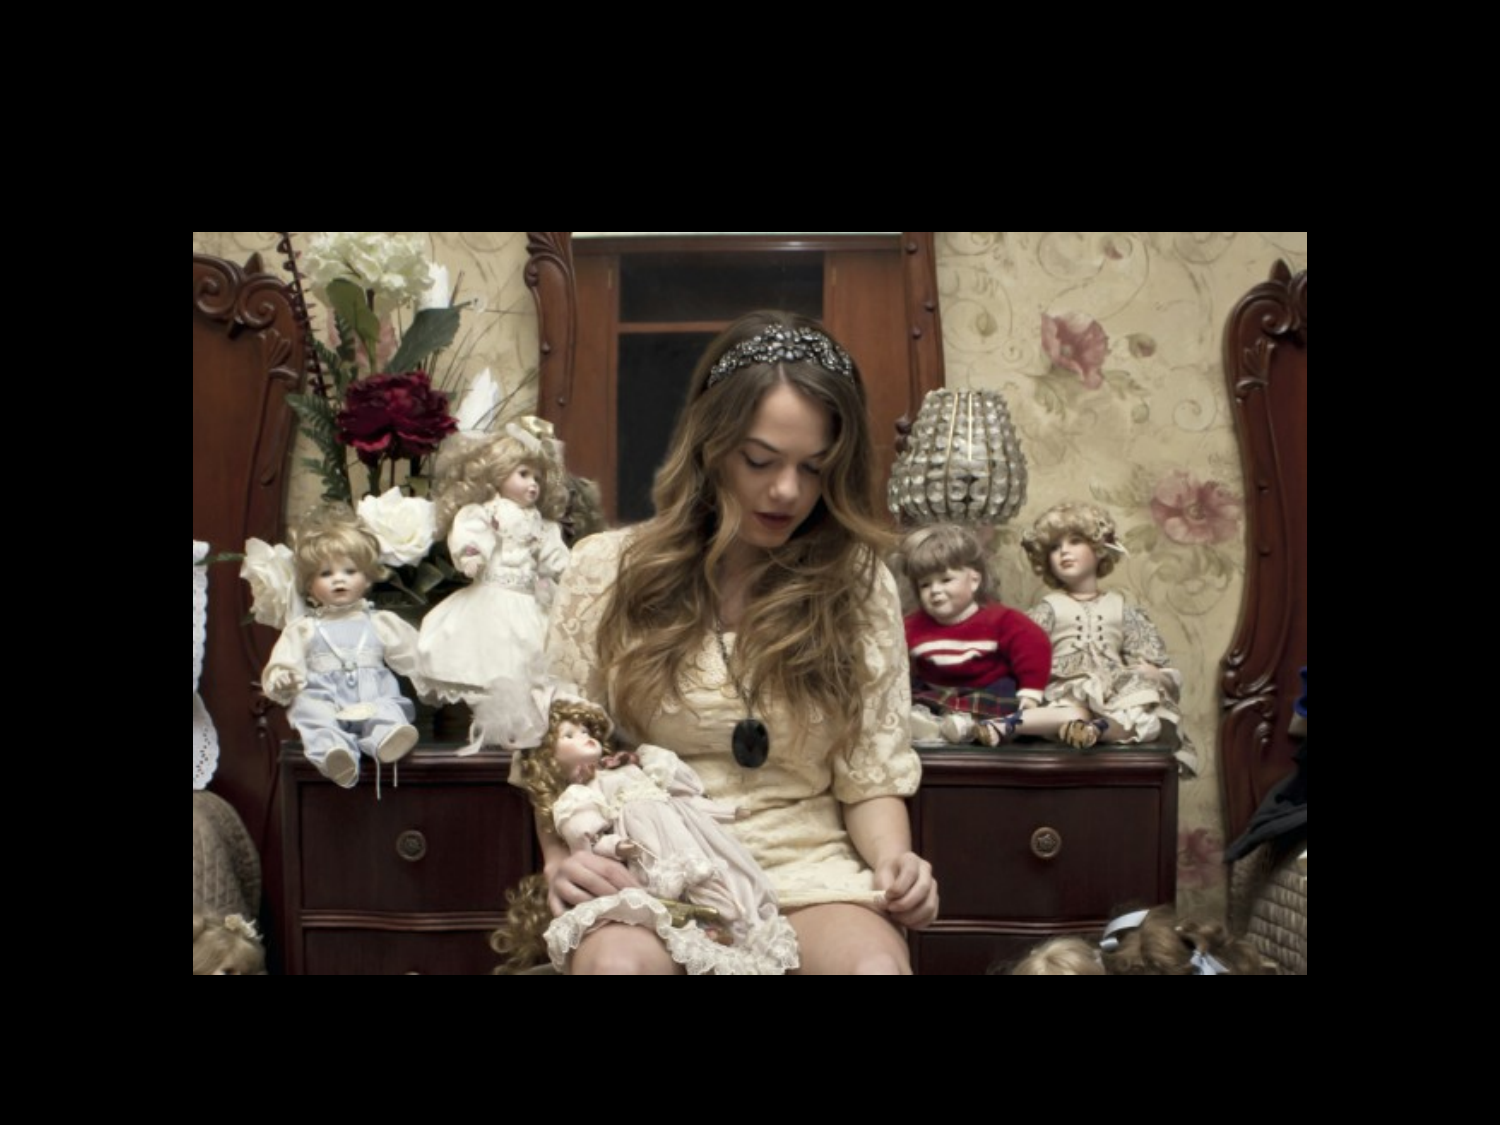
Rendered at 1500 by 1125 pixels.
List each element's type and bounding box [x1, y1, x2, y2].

list [192, 232, 1307, 976]
